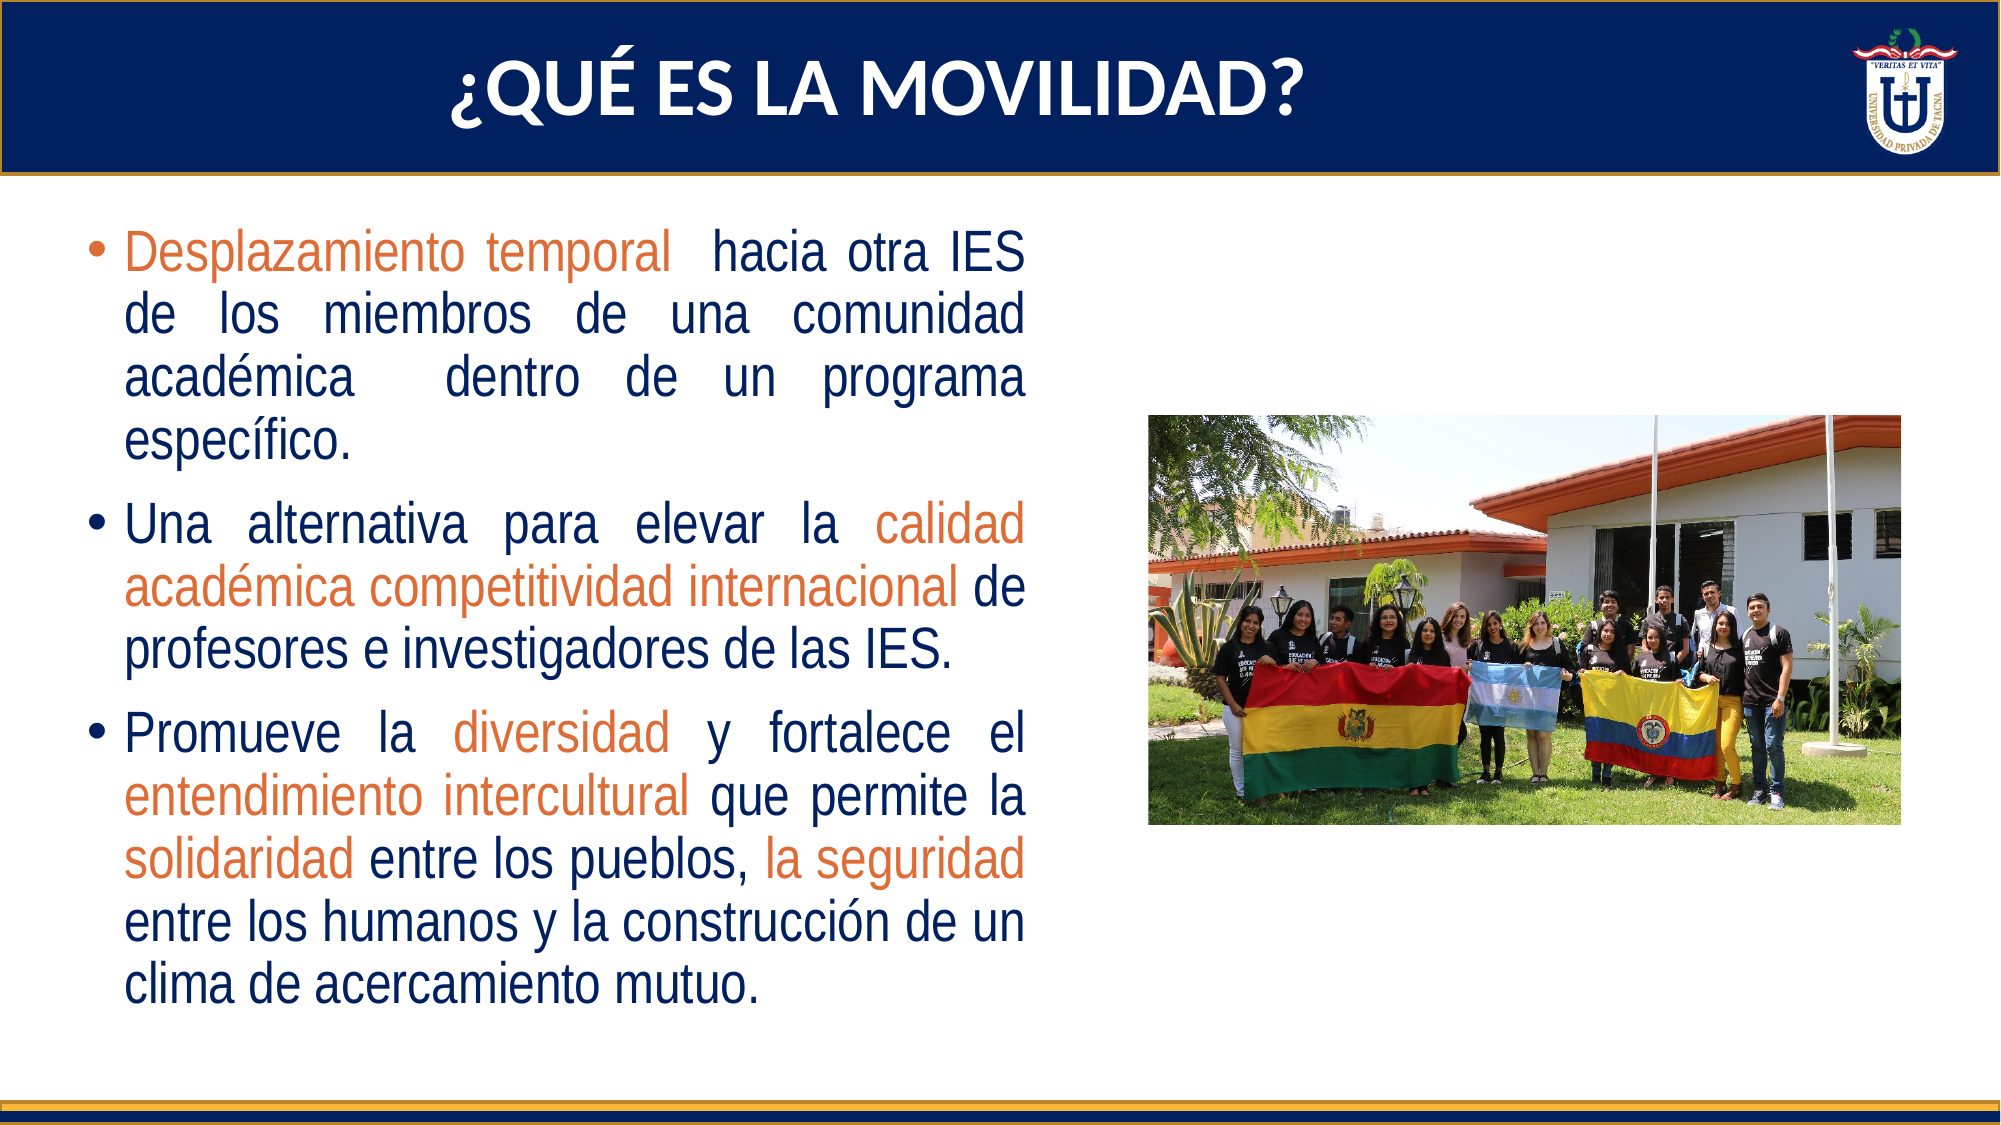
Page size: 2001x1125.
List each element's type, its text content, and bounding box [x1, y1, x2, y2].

picture [1852, 27, 1958, 157]
title ¿QUÉ ES LA MOVILIDAD? [14, 3, 1740, 174]
list Desplazamiento temporal hacia otra IES de los miembros de una comunidad académica dentro de un programa específico. Una alternativa para elevar la calidad académica competitividad internacional de profesores e investigadores de las IES. Promueve la diversidad y fortalece el entendimiento intercultural que permite la solidaridad entre los pueblos, la seguridad entre los humanos y la construcción de un clima de acercamiento mutuo. [71, 213, 1042, 1045]
picture [1148, 415, 1902, 826]
